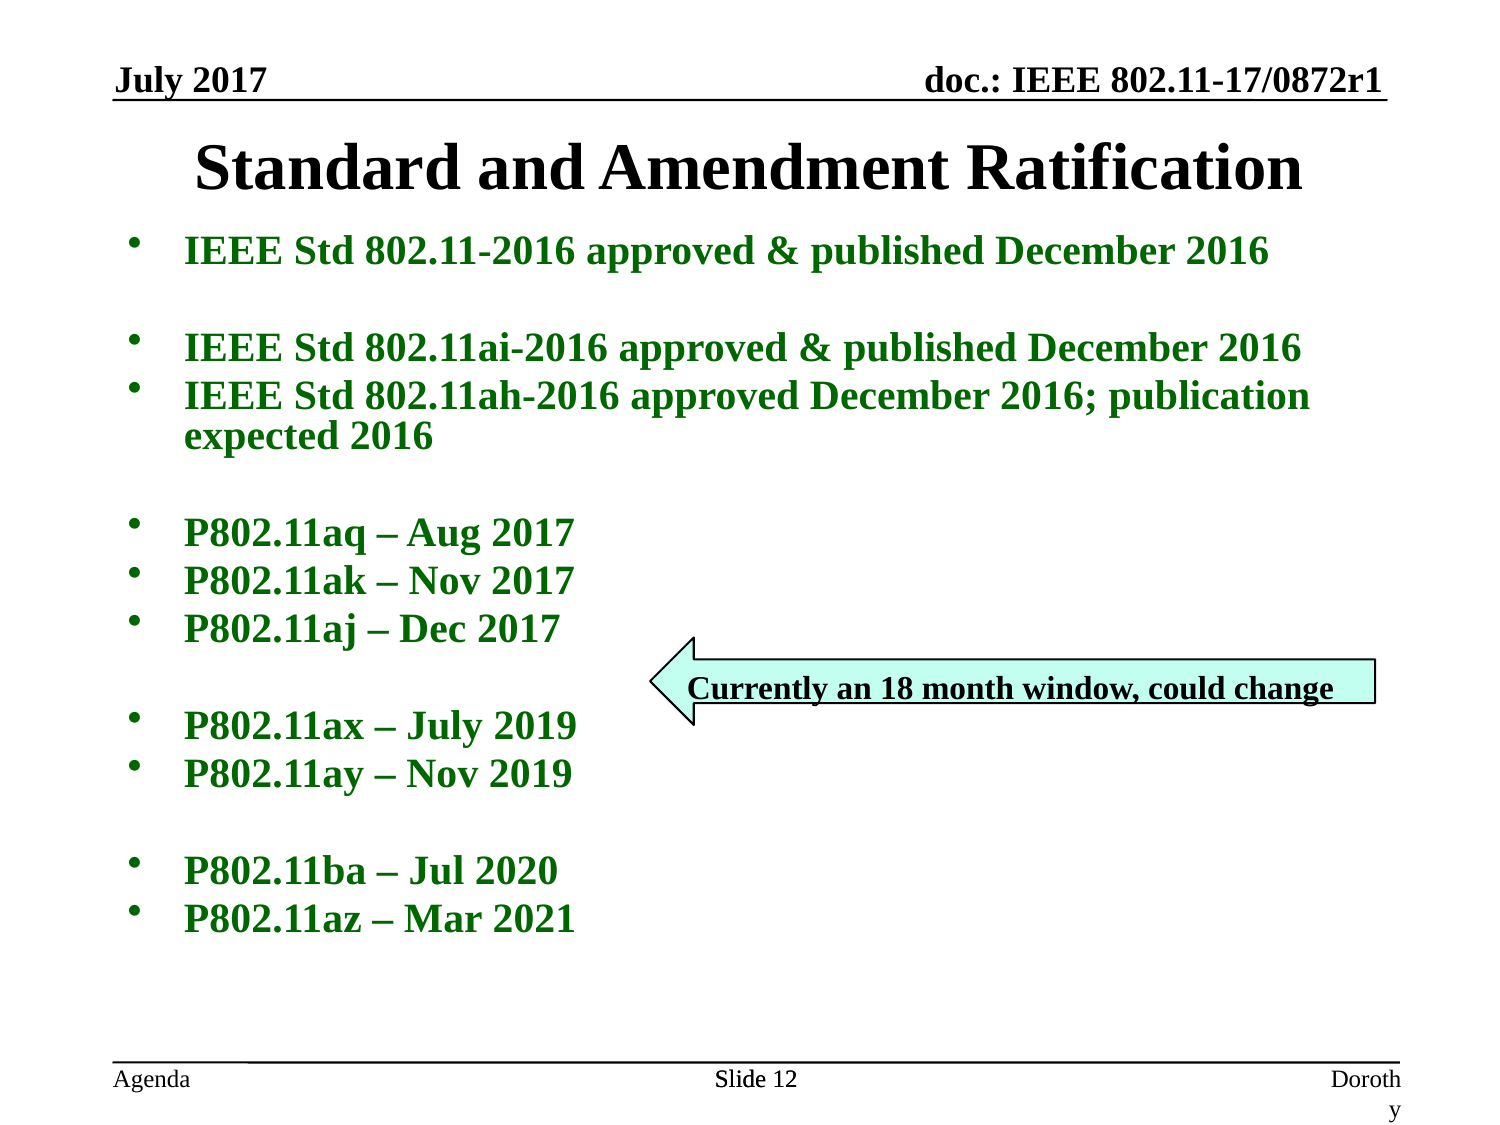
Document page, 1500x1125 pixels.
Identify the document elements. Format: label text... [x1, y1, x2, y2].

title Standard and Amendment Ratification [112, 75, 1388, 224]
list IEEE Std 802.11-2016 approved & published December 2016 IEEE Std 802.11ai-2016 approved & published December 2016 IEEE Std 802.11ah-2016 approved December 2016; publication expected 2016 P802.11aq – Aug 2017 P802.11ak – Nov 2017 P802.11aj – Dec 2017 P802.11ax – July 2019 P802.11ay – Nov 2019 P802.11ba – Jul 2020 P802.11az – Mar 2021 [112, 224, 1388, 1080]
text_box Currently an 18 month window, could change [650, 637, 1376, 725]
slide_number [114, 54, 425, 75]
text_box Slide 12 [675, 1080, 838, 1093]
footer Dorothy Stanley, HP Enterprise [1325, 1062, 1402, 1093]
